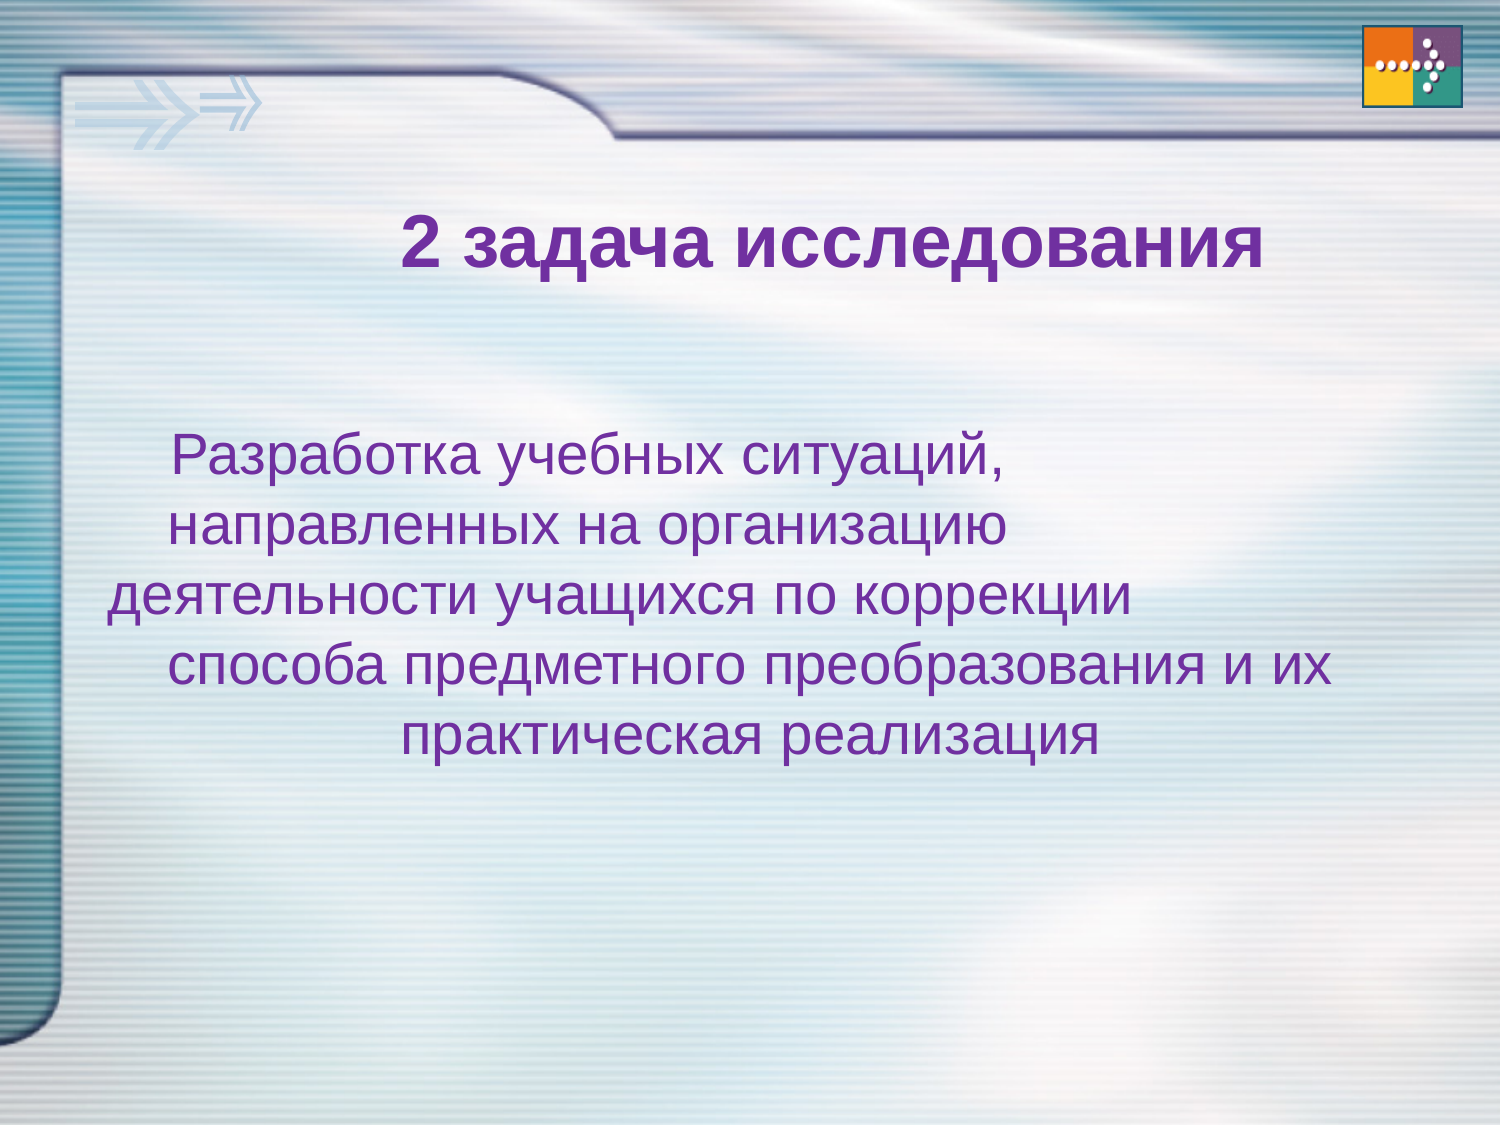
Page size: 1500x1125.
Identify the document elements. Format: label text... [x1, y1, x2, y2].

text_box Разработка учебных ситуаций, направленных на организацию деятельности учащихся по коррекции способа предметного преобразования и их практическая реализация [76, 408, 1425, 882]
title 2 задача исследования [218, 184, 1449, 373]
picture [0, 0, 1500, 1125]
